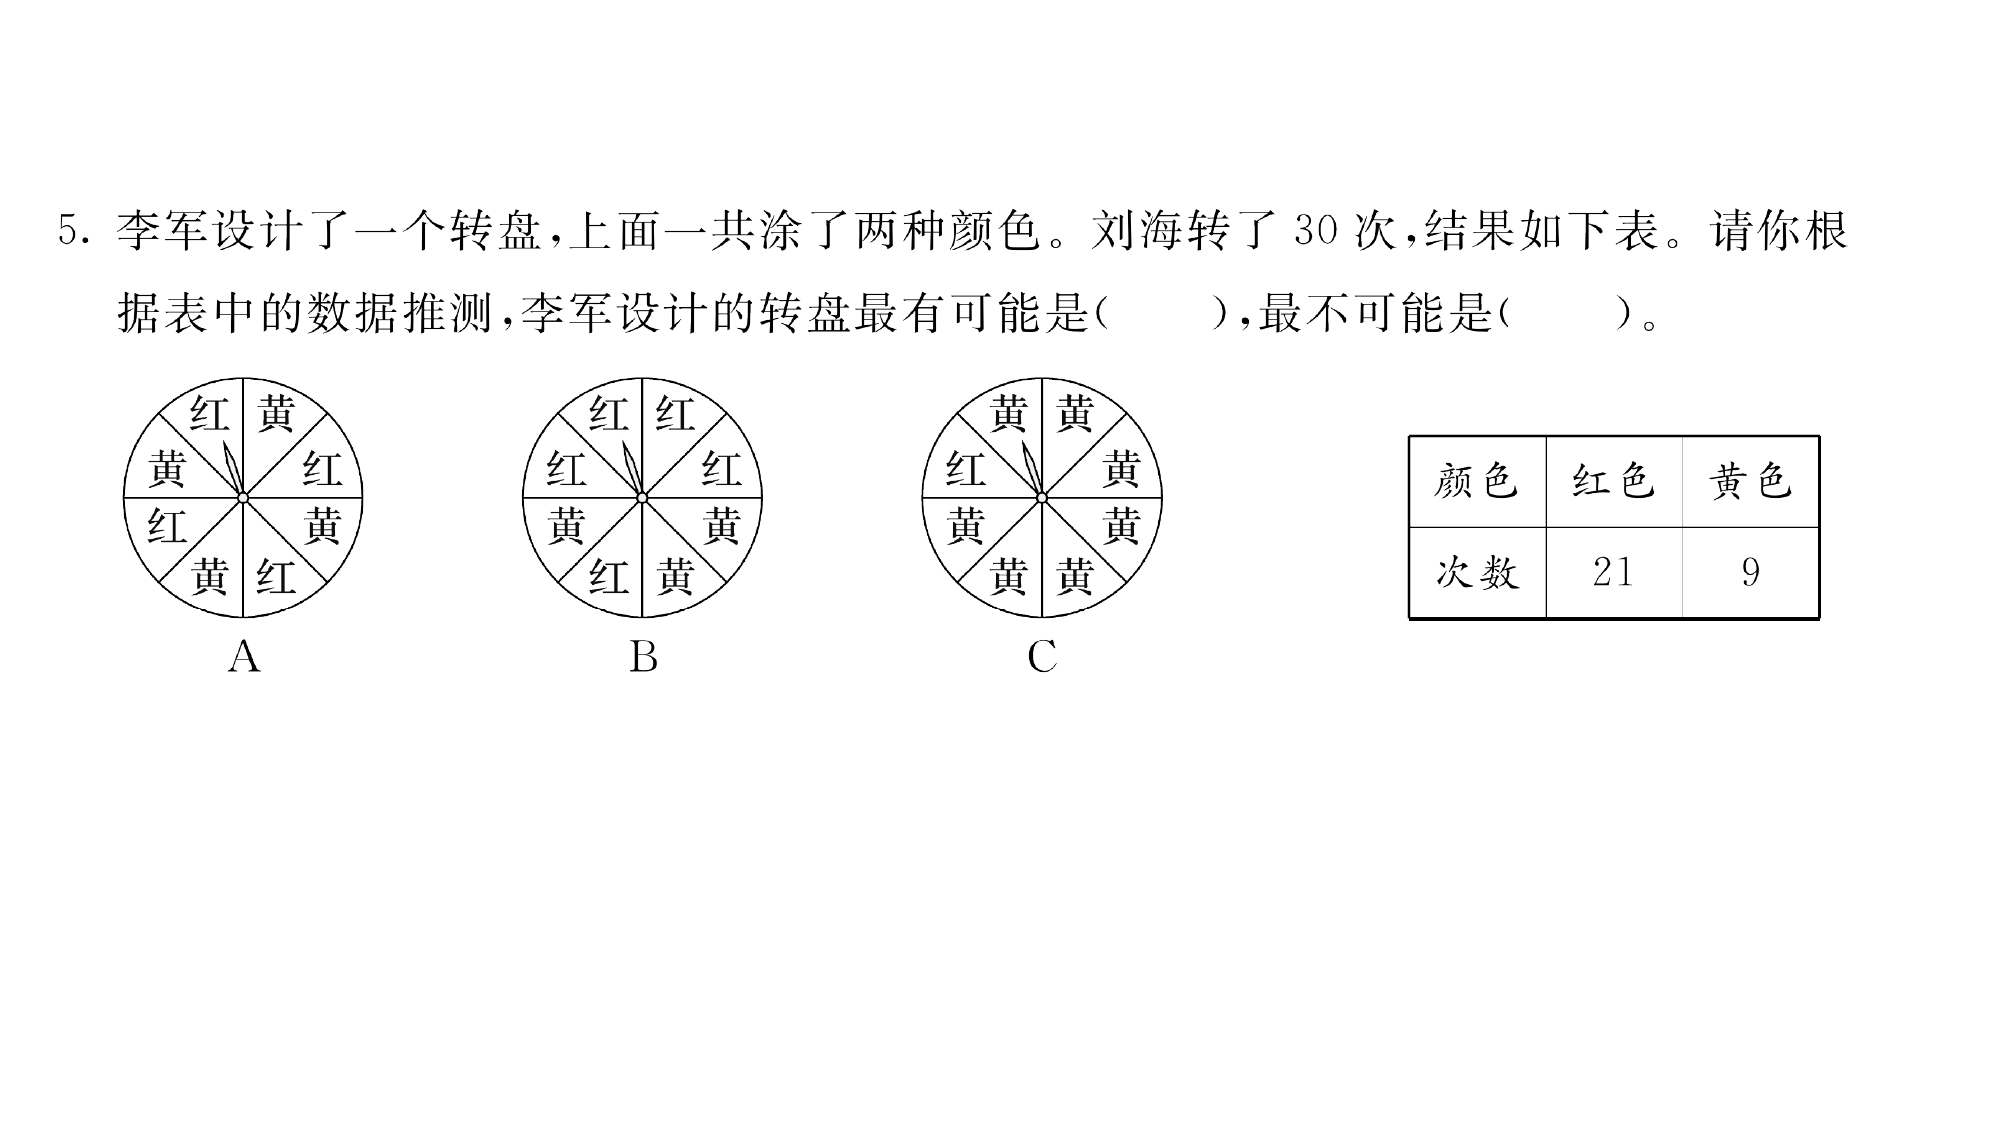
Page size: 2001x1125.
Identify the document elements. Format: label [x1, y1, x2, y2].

picture [55, 184, 1945, 693]
